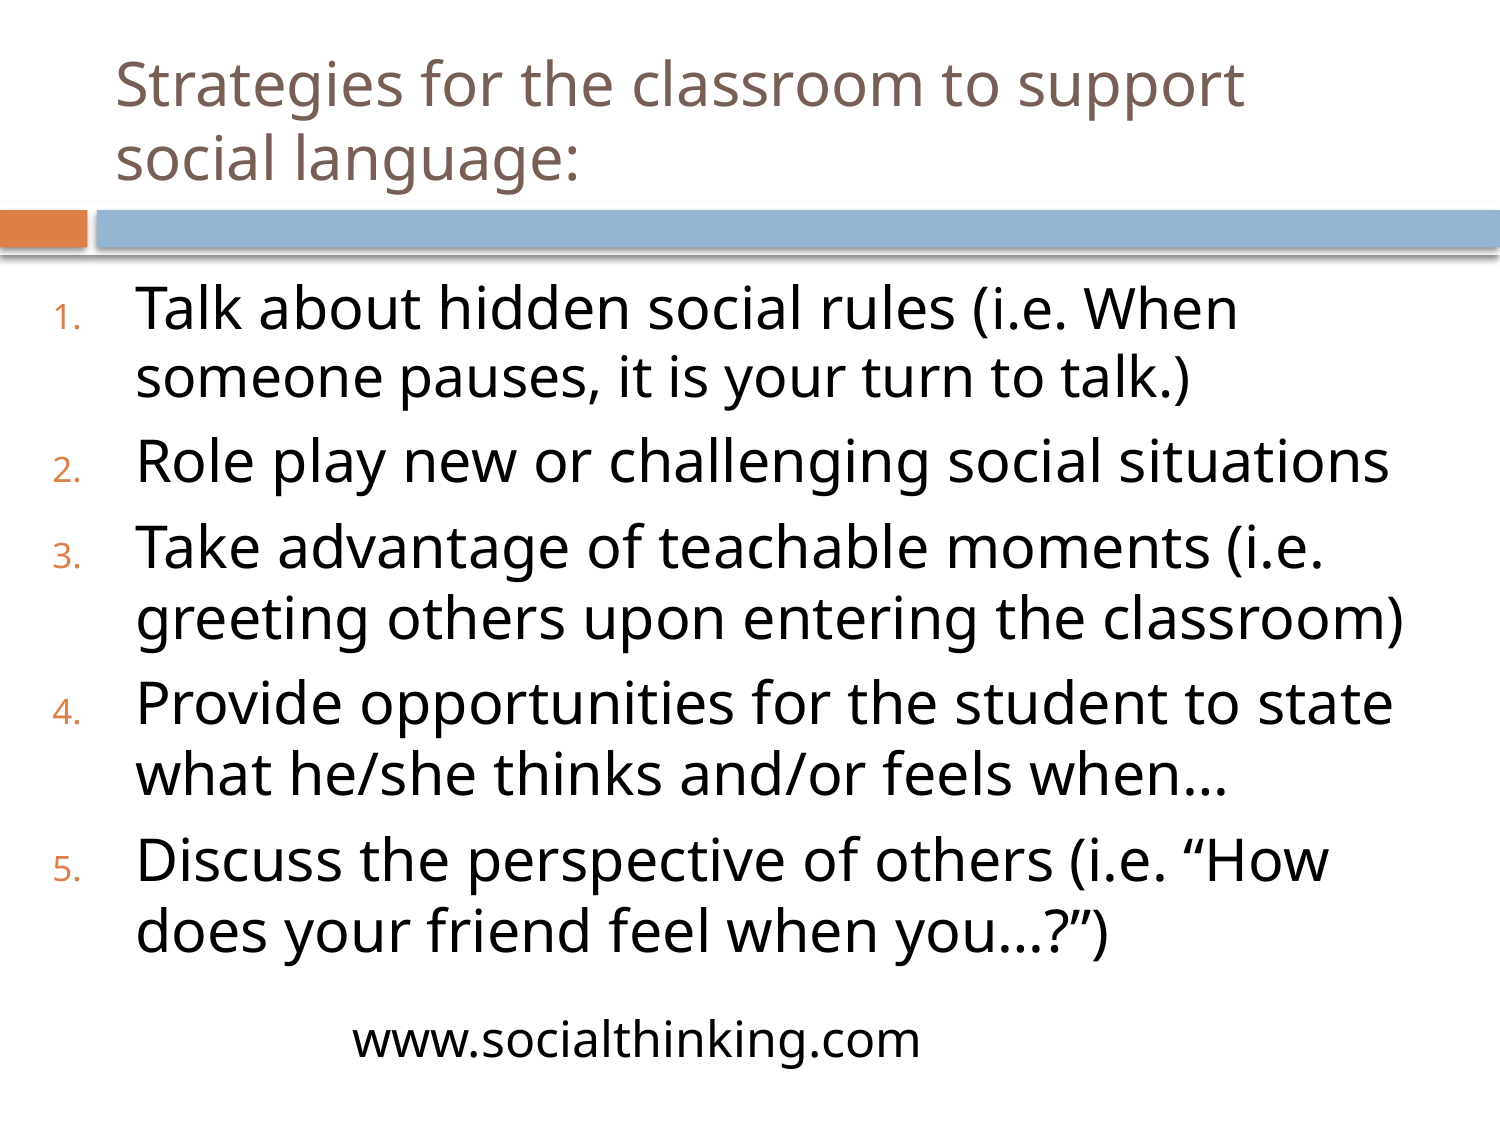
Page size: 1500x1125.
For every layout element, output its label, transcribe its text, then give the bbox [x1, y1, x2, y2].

text_box www.socialthinking.com [337, 999, 1100, 1075]
title Strategies for the classroom to support social language: [100, 37, 1438, 200]
list Talk about hidden social rules (i.e. When someone pauses, it is your turn to talk.) Role play new or challenging social situations Take advantage of teachable moments (i.e. greeting others upon entering the classroom) Provide opportunities for the student to state what he/she thinks and/or feels when… Discuss the perspective of others (i.e. “How does your friend feel when you…?”) [37, 262, 1425, 988]
